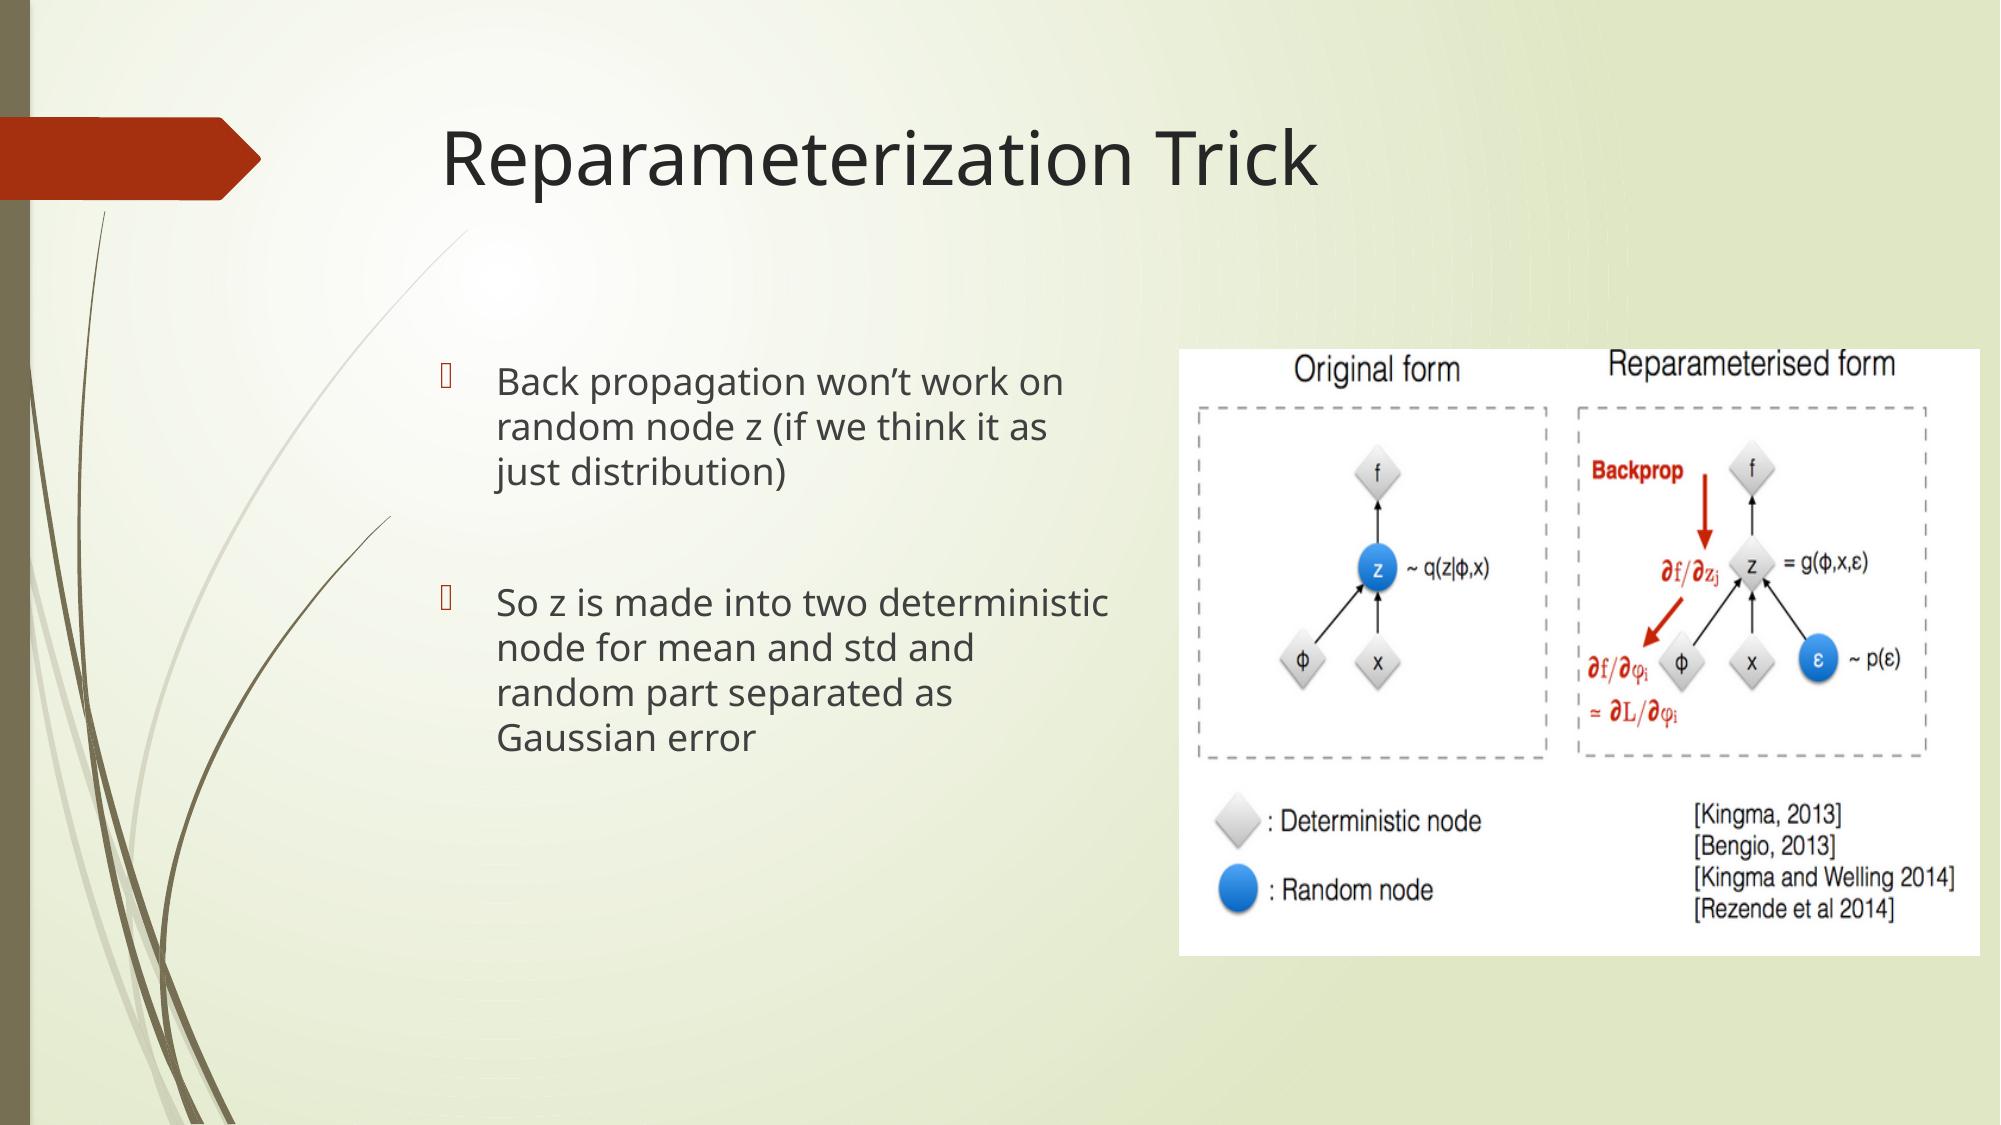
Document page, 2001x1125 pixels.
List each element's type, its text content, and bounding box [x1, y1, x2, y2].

title Reparameterization Trick [425, 102, 1888, 313]
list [1179, 349, 1980, 956]
list Back propagation won’t work on random node z (if we think it as just distribution) So z is made into two deterministic node for mean and std and random part separated as Gaussian error [424, 350, 1133, 970]
